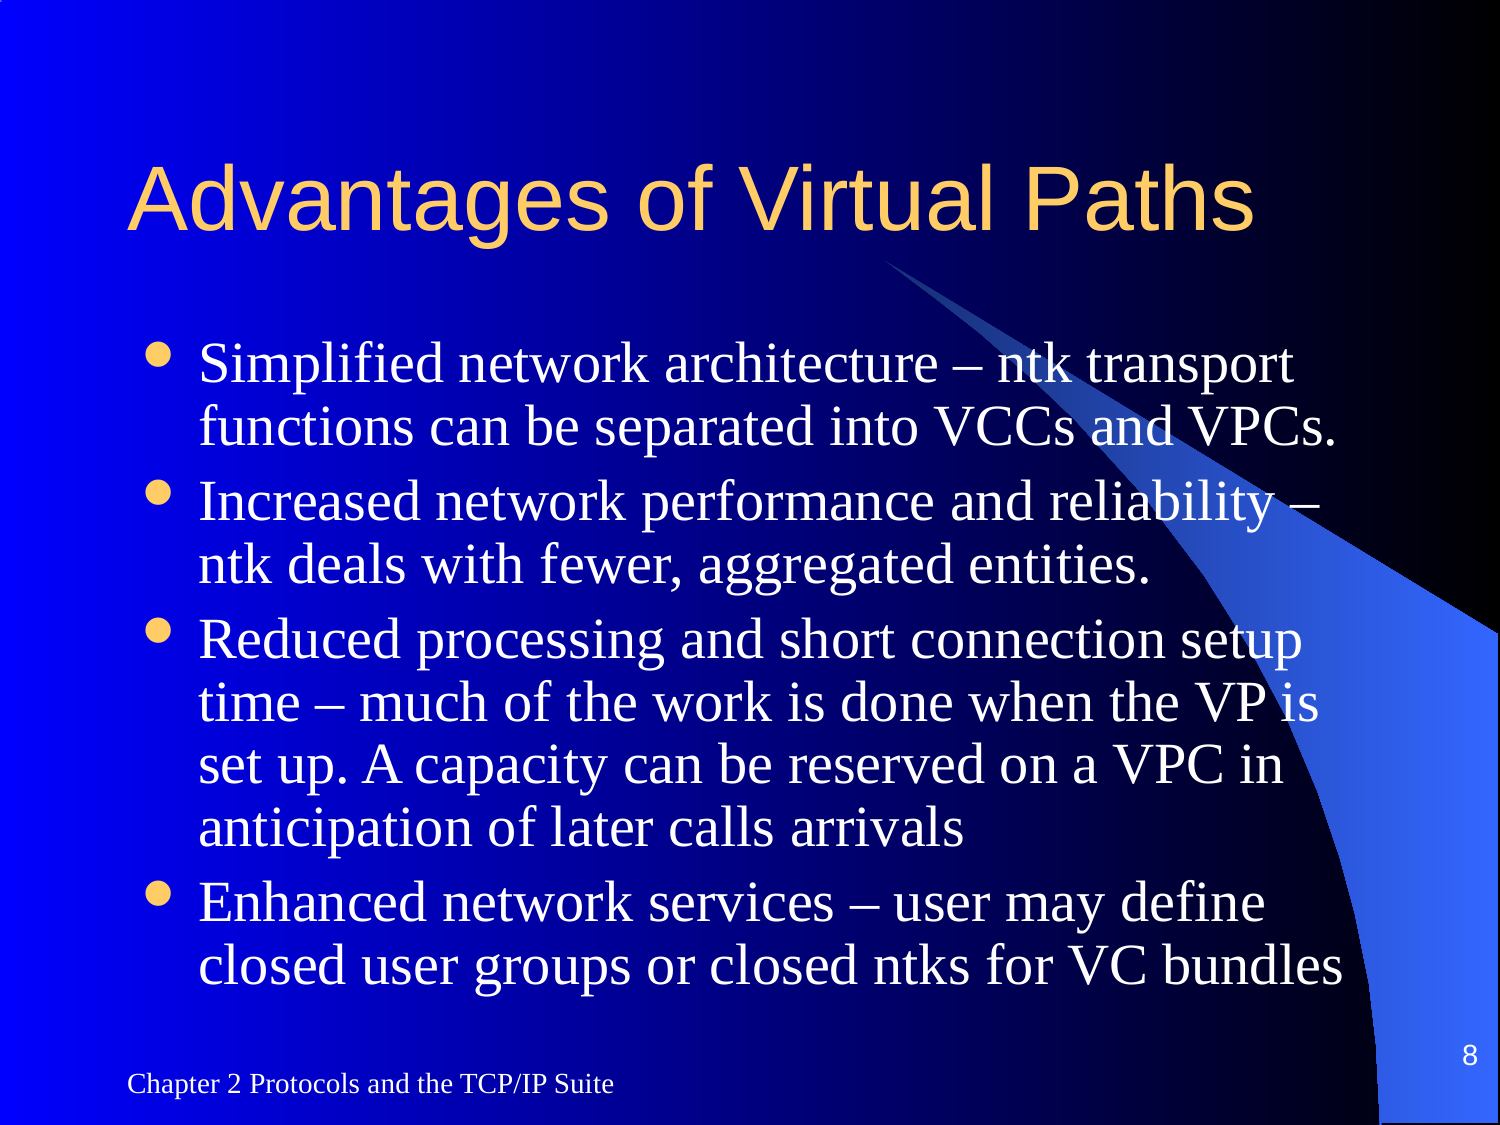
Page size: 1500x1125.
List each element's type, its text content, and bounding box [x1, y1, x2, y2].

title Advantages of Virtual Paths [111, 99, 1438, 288]
slide_number 8 [1180, 1008, 1494, 1072]
list Simplified network architecture – ntk transport functions can be separated into VCCs and VPCs. Increased network performance and reliability – ntk deals with fewer, aggregated entities. Reduced processing and short connection setup time – much of the work is done when the VP is set up. A capacity can be reserved on a VPC in anticipation of later calls arrivals Enhanced network services – user may define closed user groups or closed ntks for VC bundles [111, 324, 1388, 1001]
footer Chapter 2 Protocols and the TCP/IP Suite [111, 1044, 813, 1120]
